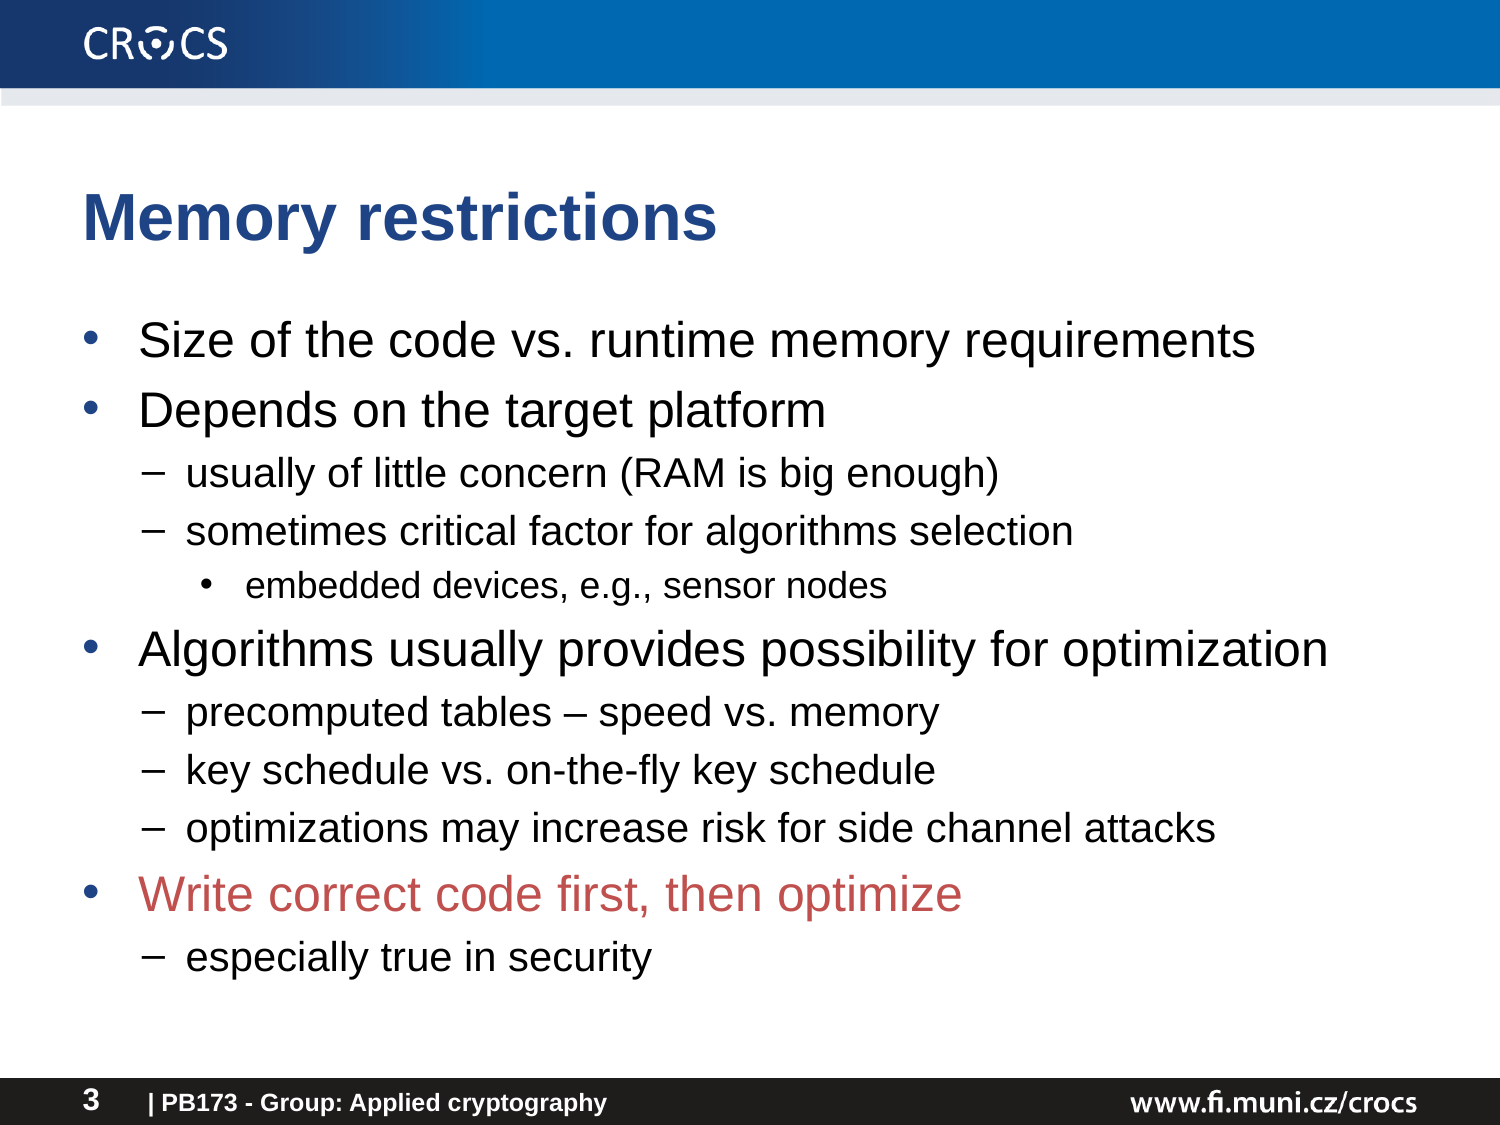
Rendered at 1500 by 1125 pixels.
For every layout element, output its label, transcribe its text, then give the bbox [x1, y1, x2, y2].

picture [0, 0, 1500, 1125]
slide_number 3 [82, 1078, 148, 1125]
title Memory restrictions [82, 148, 1433, 280]
footer | PB173 - Group: Applied cryptography [148, 1078, 623, 1125]
list Size of the code vs. runtime memory requirements Depends on the target platform usually of little concern (RAM is big enough) sometimes critical factor for algorithms selection embedded devices, e.g., sensor nodes Algorithms usually provides possibility for optimization precomputed tables – speed vs. memory key schedule vs. on-the-fly key schedule optimizations may increase risk for side channel attacks Write correct code first, then optimize especially true in security [82, 306, 1433, 988]
